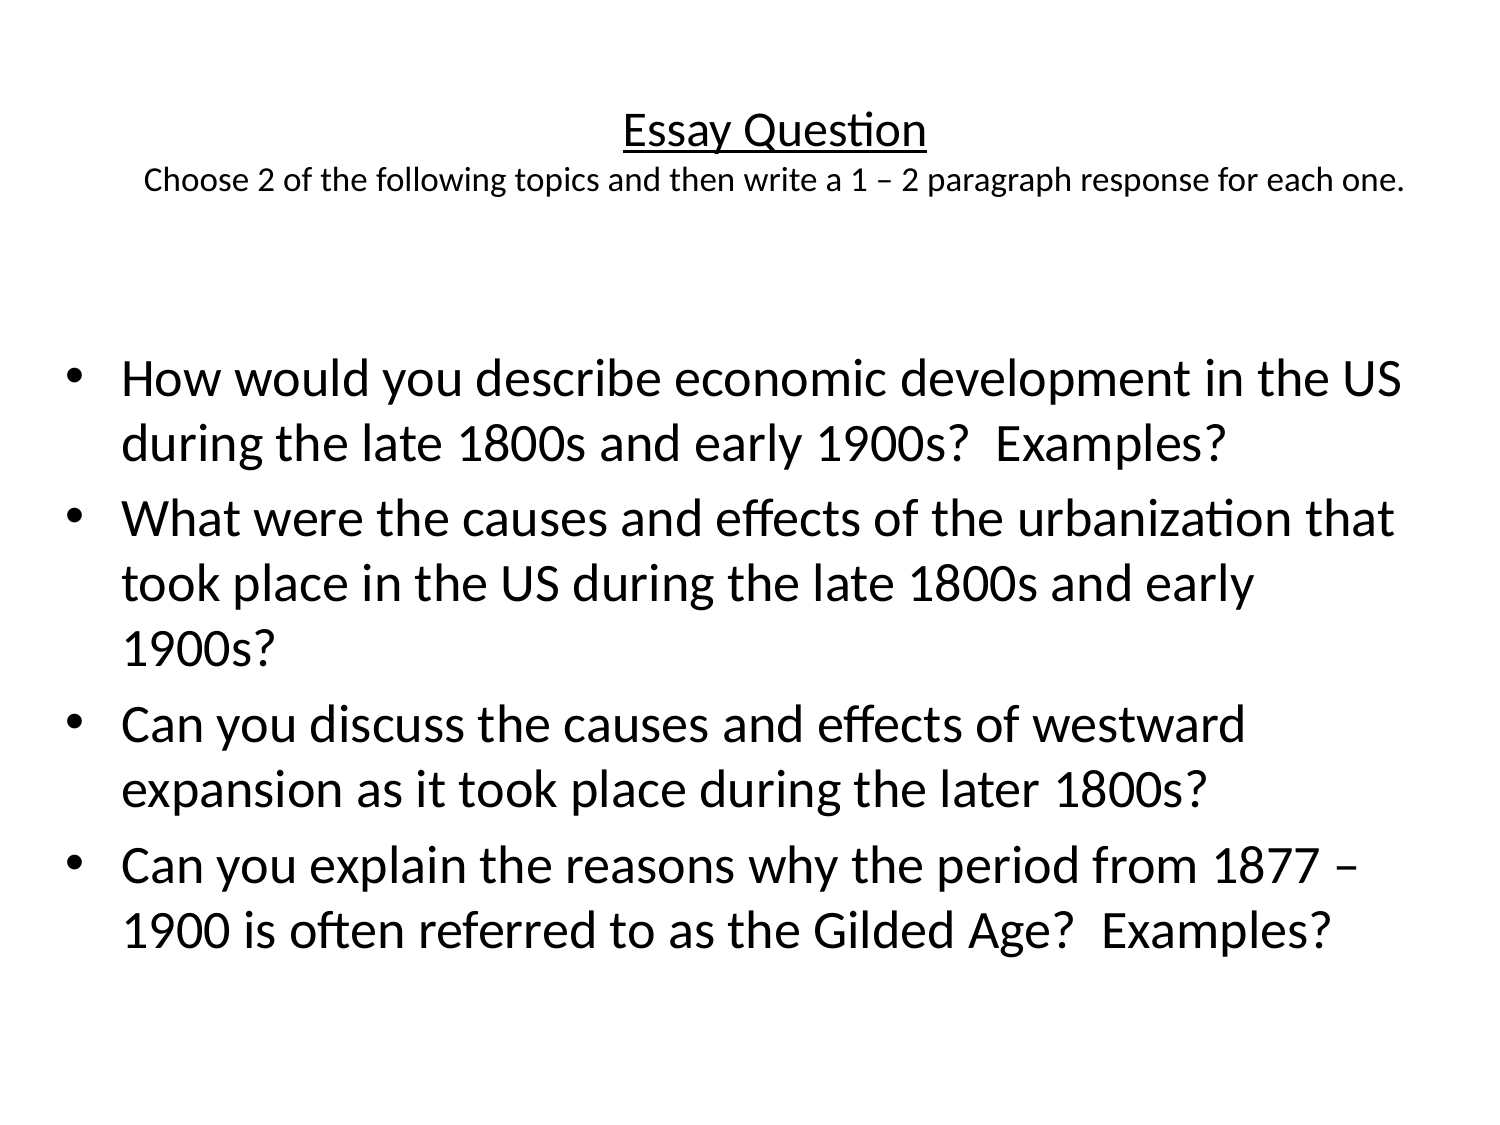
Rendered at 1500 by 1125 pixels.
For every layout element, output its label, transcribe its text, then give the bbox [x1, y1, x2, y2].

title Essay Question Choose 2 of the following topics and then write a 1 – 2 paragraph response for each one. [99, 74, 1451, 263]
list How would you describe economic development in the US during the late 1800s and early 1900s? Examples? What were the causes and effects of the urbanization that took place in the US during the late 1800s and early 1900s? Can you discuss the causes and effects of westward expansion as it took place during the later 1800s? Can you explain the reasons why the period from 1877 – 1900 is often referred to as the Gilded Age? Examples? [49, 334, 1426, 1125]
